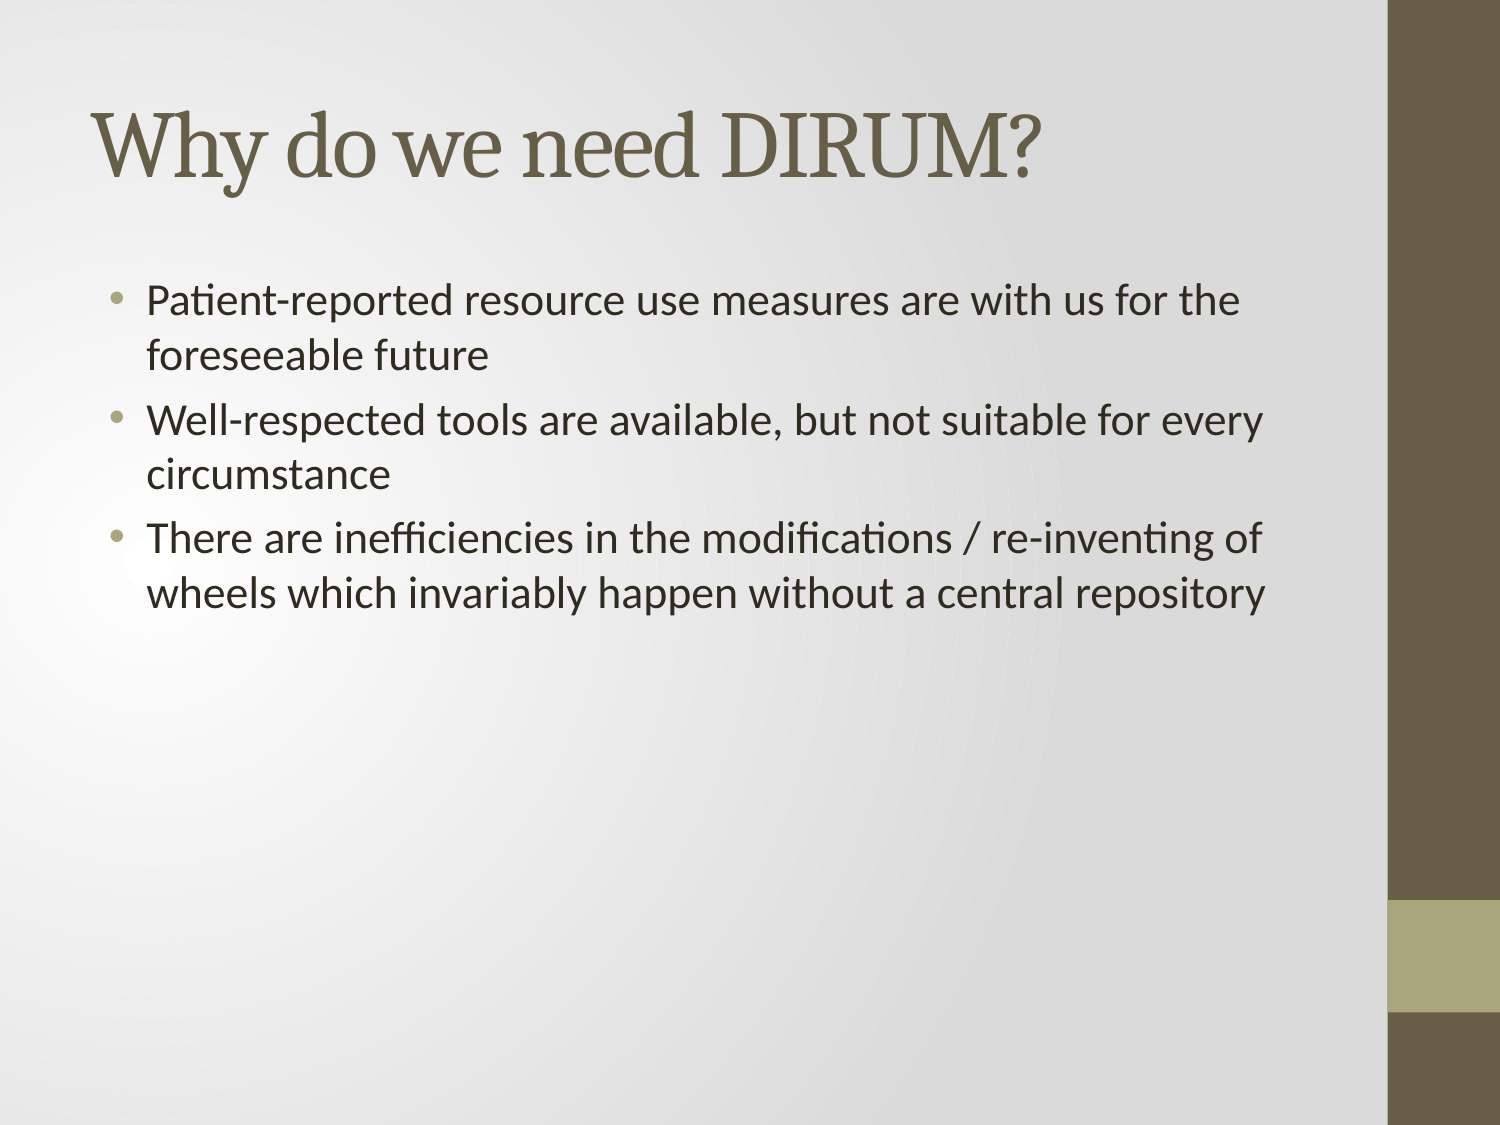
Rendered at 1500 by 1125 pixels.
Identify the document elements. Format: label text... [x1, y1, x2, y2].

title Why do we need DIRUM? [75, 45, 1325, 233]
list Patient-reported resource use measures are with us for the foreseeable future Well-respected tools are available, but not suitable for every circumstance There are inefficiencies in the modifications / re-inventing of wheels which invariably happen without a central repository [75, 262, 1325, 1050]
